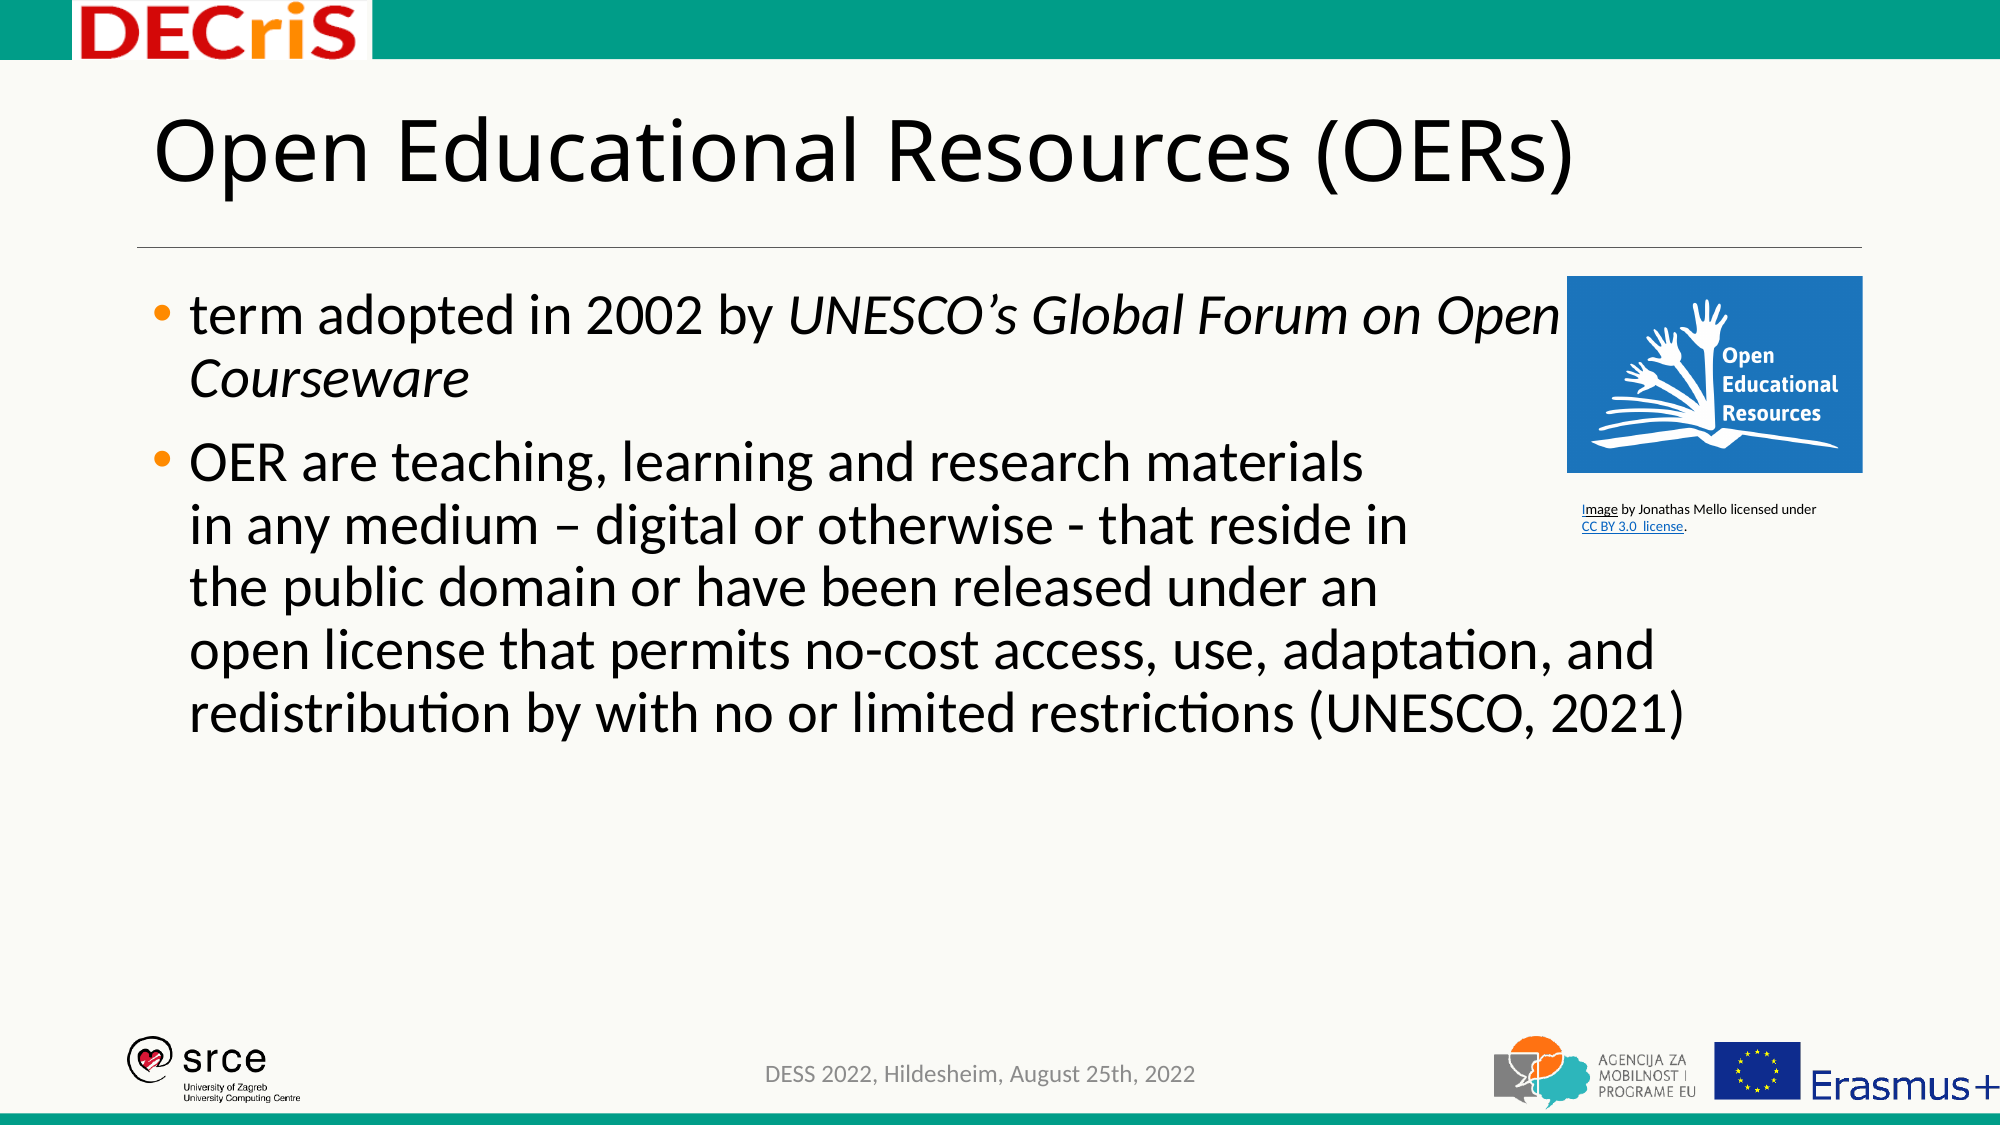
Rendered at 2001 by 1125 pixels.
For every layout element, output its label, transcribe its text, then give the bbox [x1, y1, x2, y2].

picture [1567, 276, 1863, 473]
text_box Image by Jonathas Mello licensed under CC BY 3.0 license. [1567, 492, 1863, 543]
picture [1476, 1030, 2001, 1114]
title Open Educational Resources (OERs) [137, 59, 1863, 248]
list term adopted in 2002 by UNESCO’s Global Forum on Open Courseware OER are teaching, learning and research materials in any medium – digital or otherwise - that reside in the public domain or have been released under an open license that permits no-cost access, use, adaptation, and redistribution by with no or limited restrictions (UNESCO, 2021) [137, 277, 1863, 1014]
picture [72, 0, 367, 60]
footer DESS 2022, Hildesheim, August 25th, 2022 [494, 1042, 1468, 1103]
picture [127, 1036, 300, 1103]
